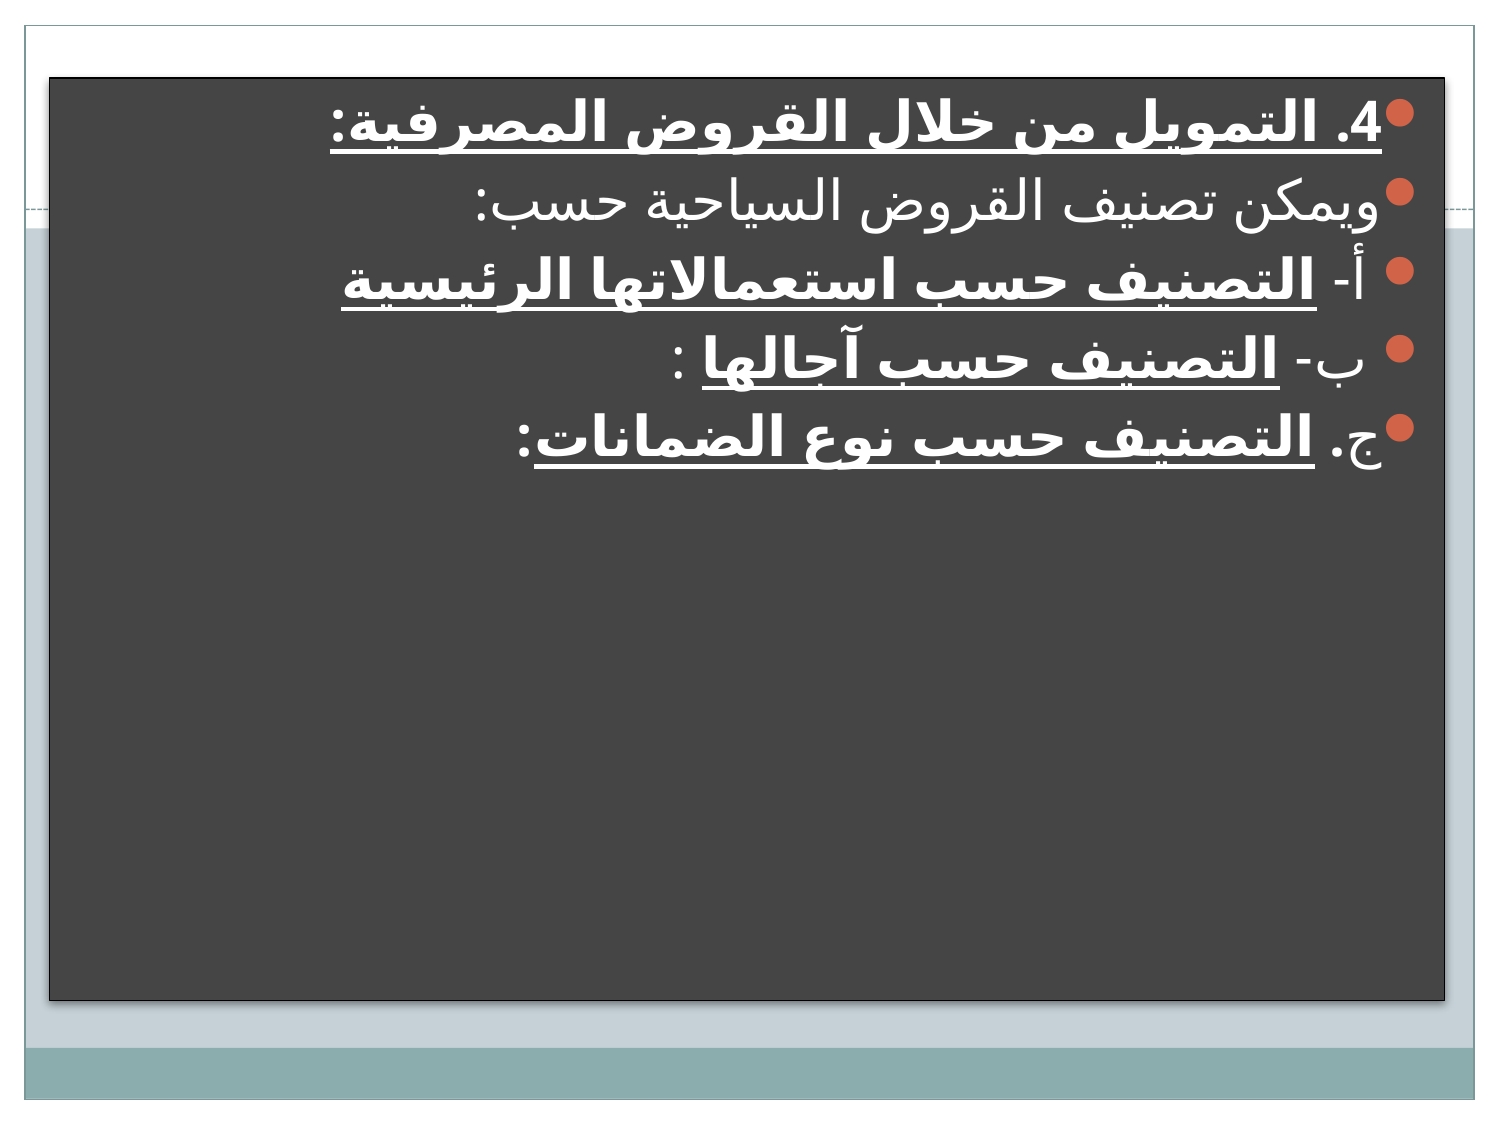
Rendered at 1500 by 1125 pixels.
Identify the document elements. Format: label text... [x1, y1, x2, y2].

list 4. التمويل من خلال القروض المصرفية: ويمكن تصنيف القروض السياحية حسب: أ- التصنيف حسب استعمالاتها الرئيسية ب- التصنيف حسب آجالها : ج. التصنيف حسب نوع الضمانات: [49, 77, 1445, 1001]
